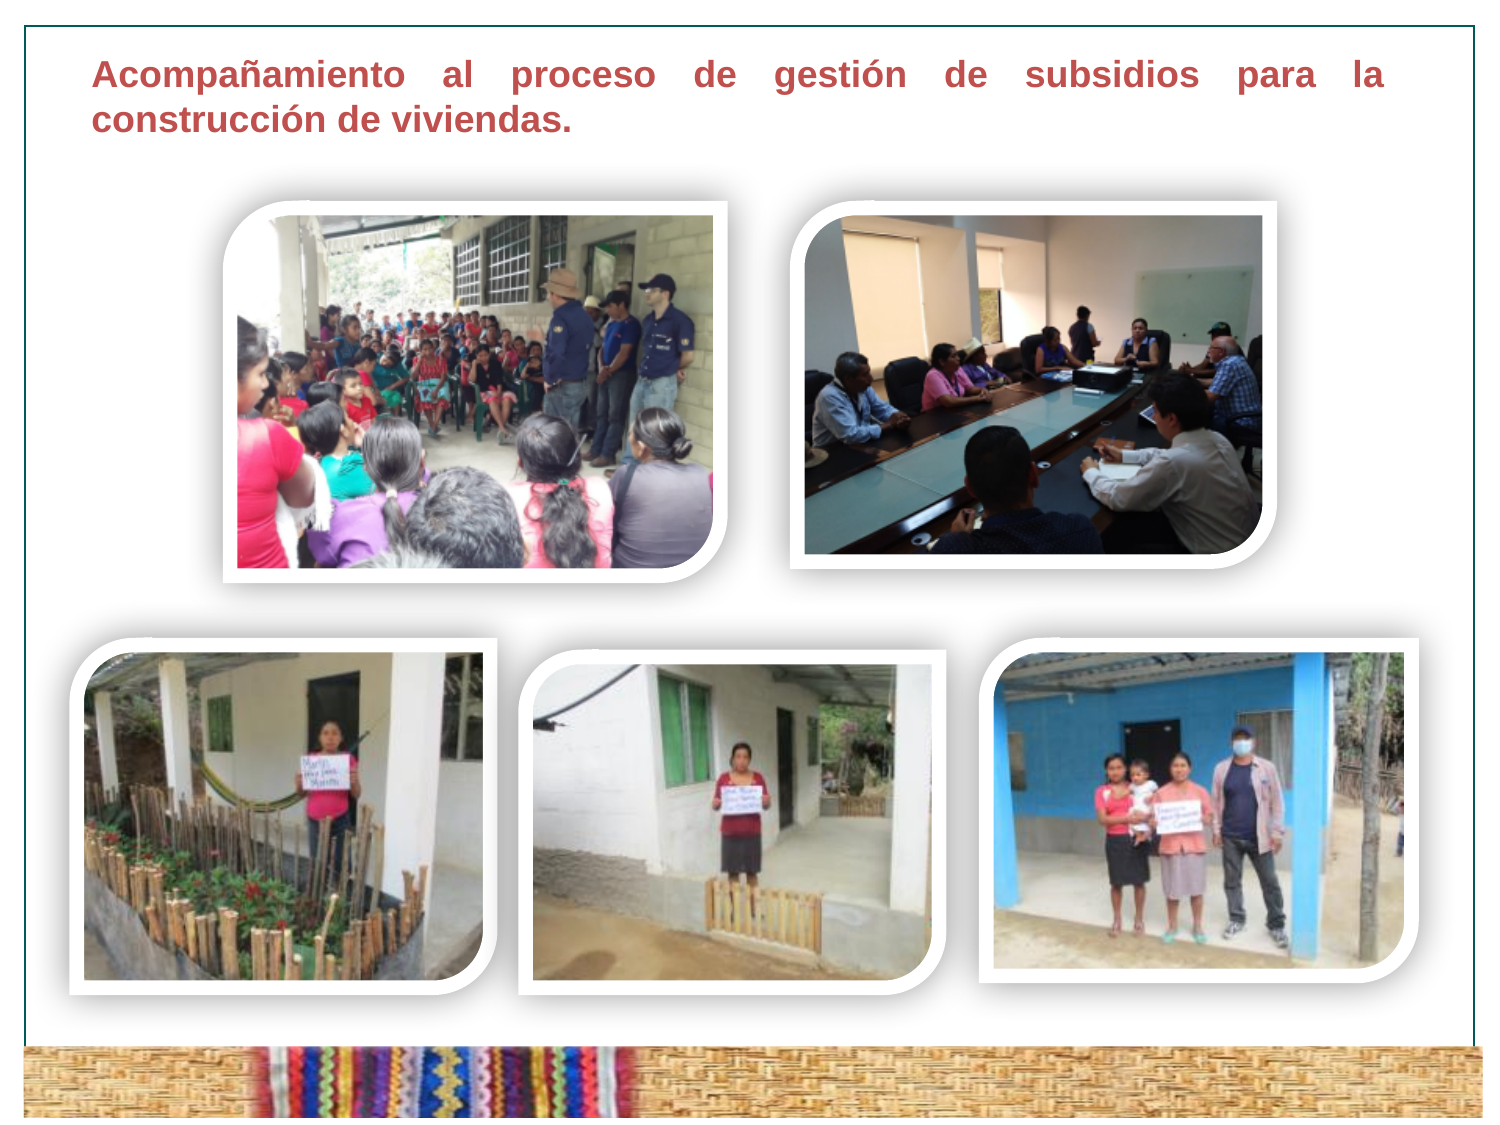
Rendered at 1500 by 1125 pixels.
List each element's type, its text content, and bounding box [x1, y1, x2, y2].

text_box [76, 207, 1412, 988]
text_box Acompañamiento al proceso de gestión de subsidios para la construcción de viviendas. [76, 42, 1400, 148]
picture [24, 352, 1482, 1125]
